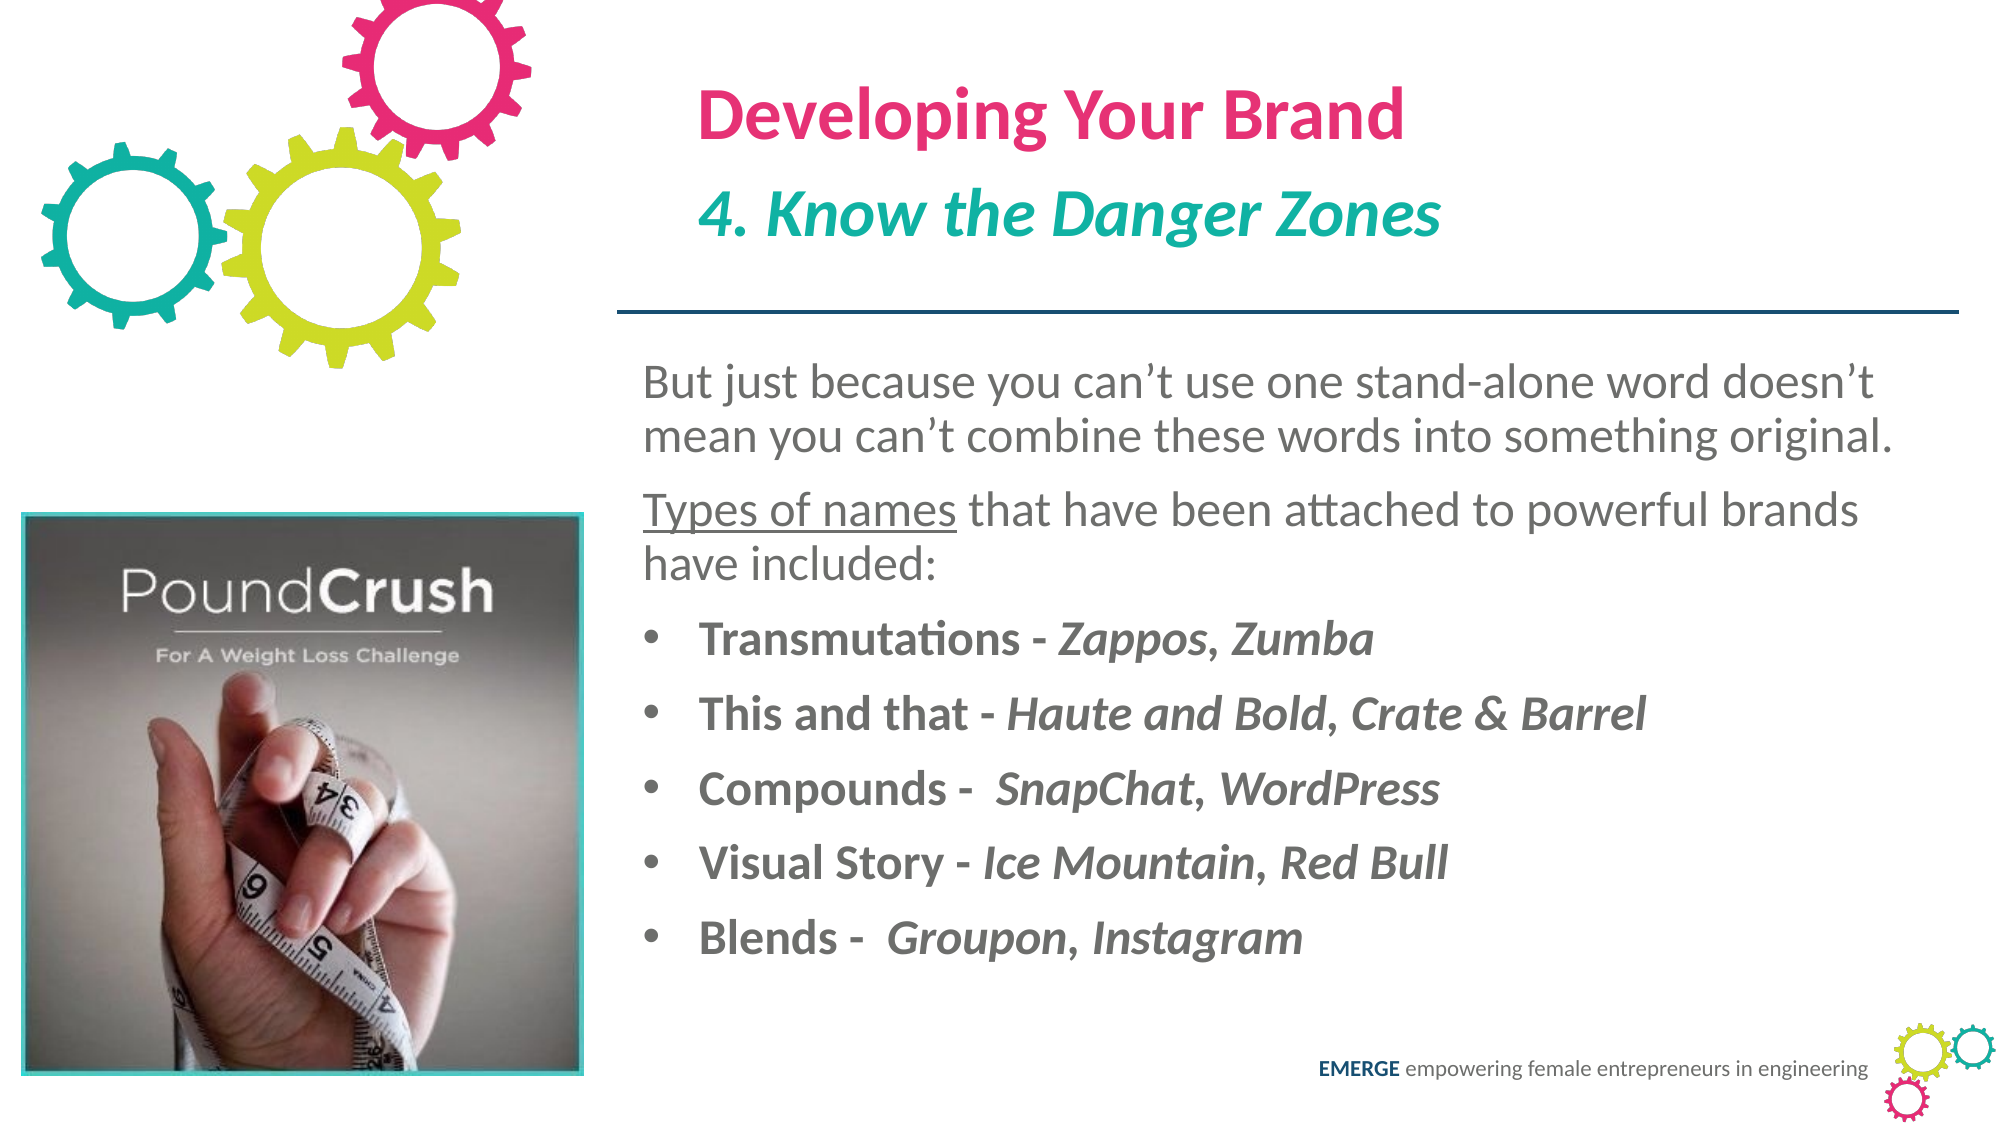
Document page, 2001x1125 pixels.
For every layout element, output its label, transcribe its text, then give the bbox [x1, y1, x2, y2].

picture [4, 0, 613, 485]
picture [21, 512, 584, 1076]
list But just because you can’t use one stand-alone word doesn’t mean you can’t combine these words into something original. Types of names that have been attached to powerful brands have included: Transmutations - Zappos, Zumba This and that - Haute and Bold, Crate & Barrel Compounds - SnapChat, WordPress Visual Story - Ice Mountain, Red Bull Blends - Groupon, Instagram [627, 347, 1953, 1000]
picture [1865, 1000, 2001, 1125]
list Developing Your Brand 4. Know the Danger Zones [682, 67, 1953, 306]
